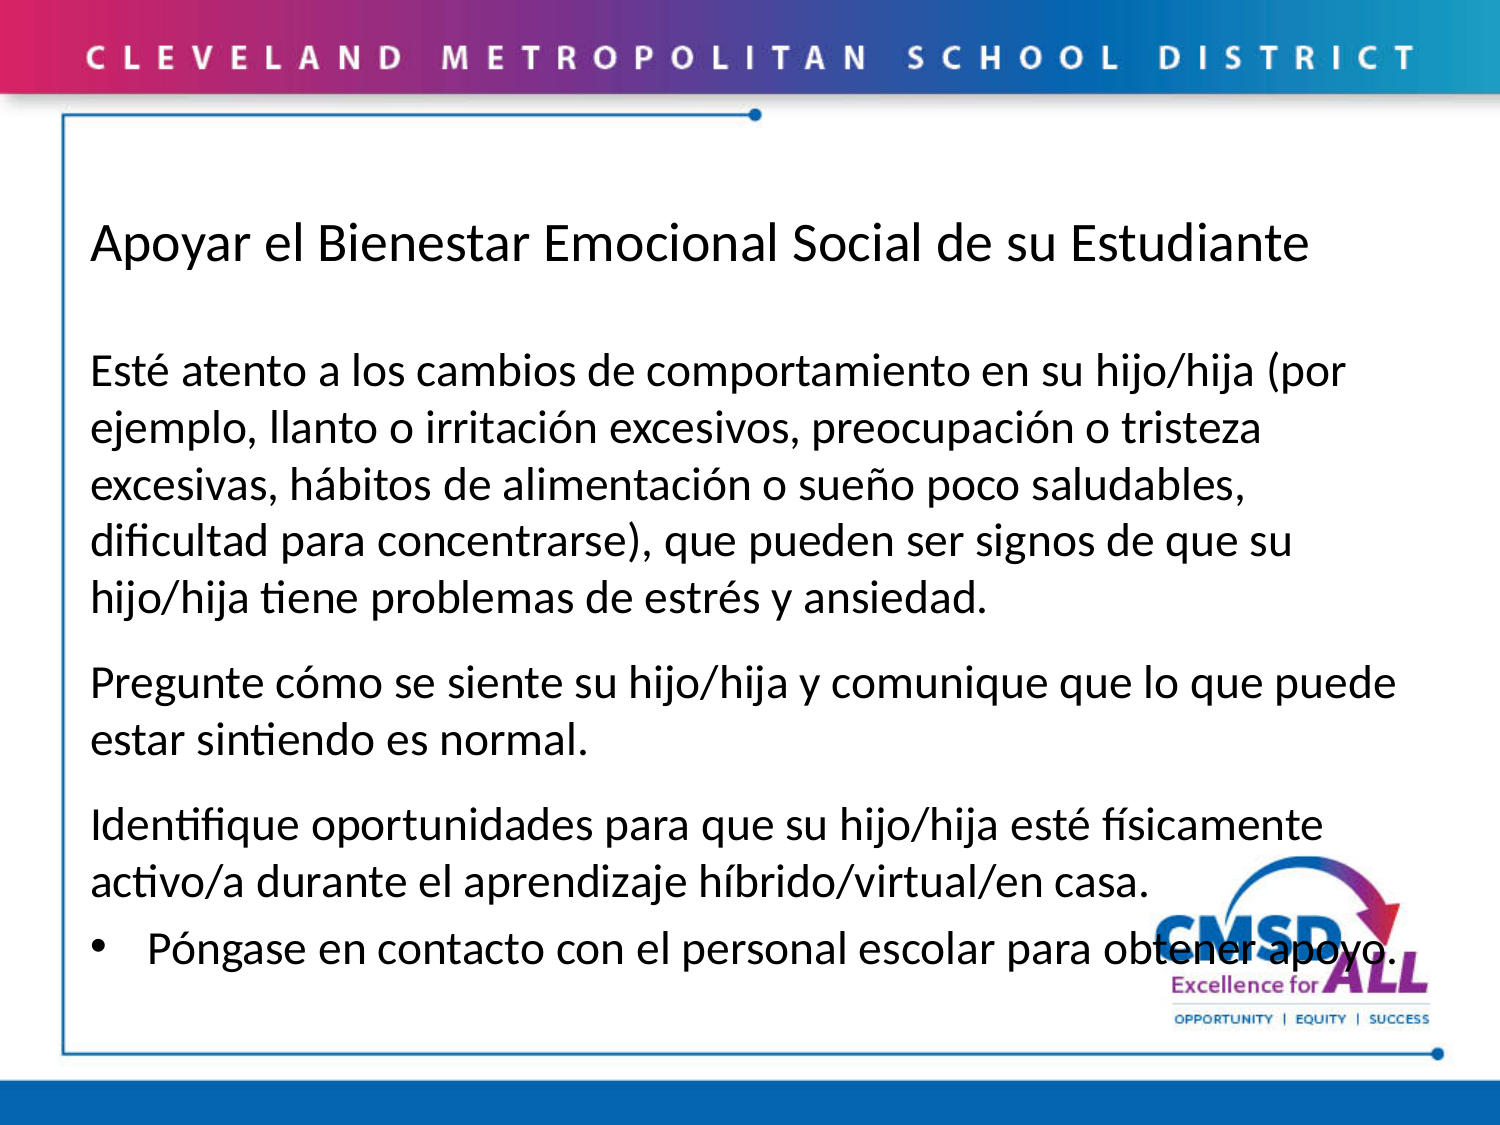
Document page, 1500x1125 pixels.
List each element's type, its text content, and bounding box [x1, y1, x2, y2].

title Apoyar el Bienestar Emocional Social de su Estudiante [75, 130, 1425, 319]
list Esté atento a los cambios de comportamiento en su hijo/hija (por ejemplo, llanto o irritación excesivos, preocupación o tristeza excesivas, hábitos de alimentación o sueño poco saludables, dificultad para concentrarse), que pueden ser signos de que su hijo/hija tiene problemas de estrés y ansiedad. Pregunte cómo se siente su hijo/hija y comunique que lo que puede estar sintiendo es normal. Identifique oportunidades para que su hijo/hija esté físicamente activo/a durante el aprendizaje híbrido/virtual/en casa. Póngase en contacto con el personal escolar para obtener apoyo. [75, 331, 1425, 1001]
picture [0, 0, 1500, 1125]
